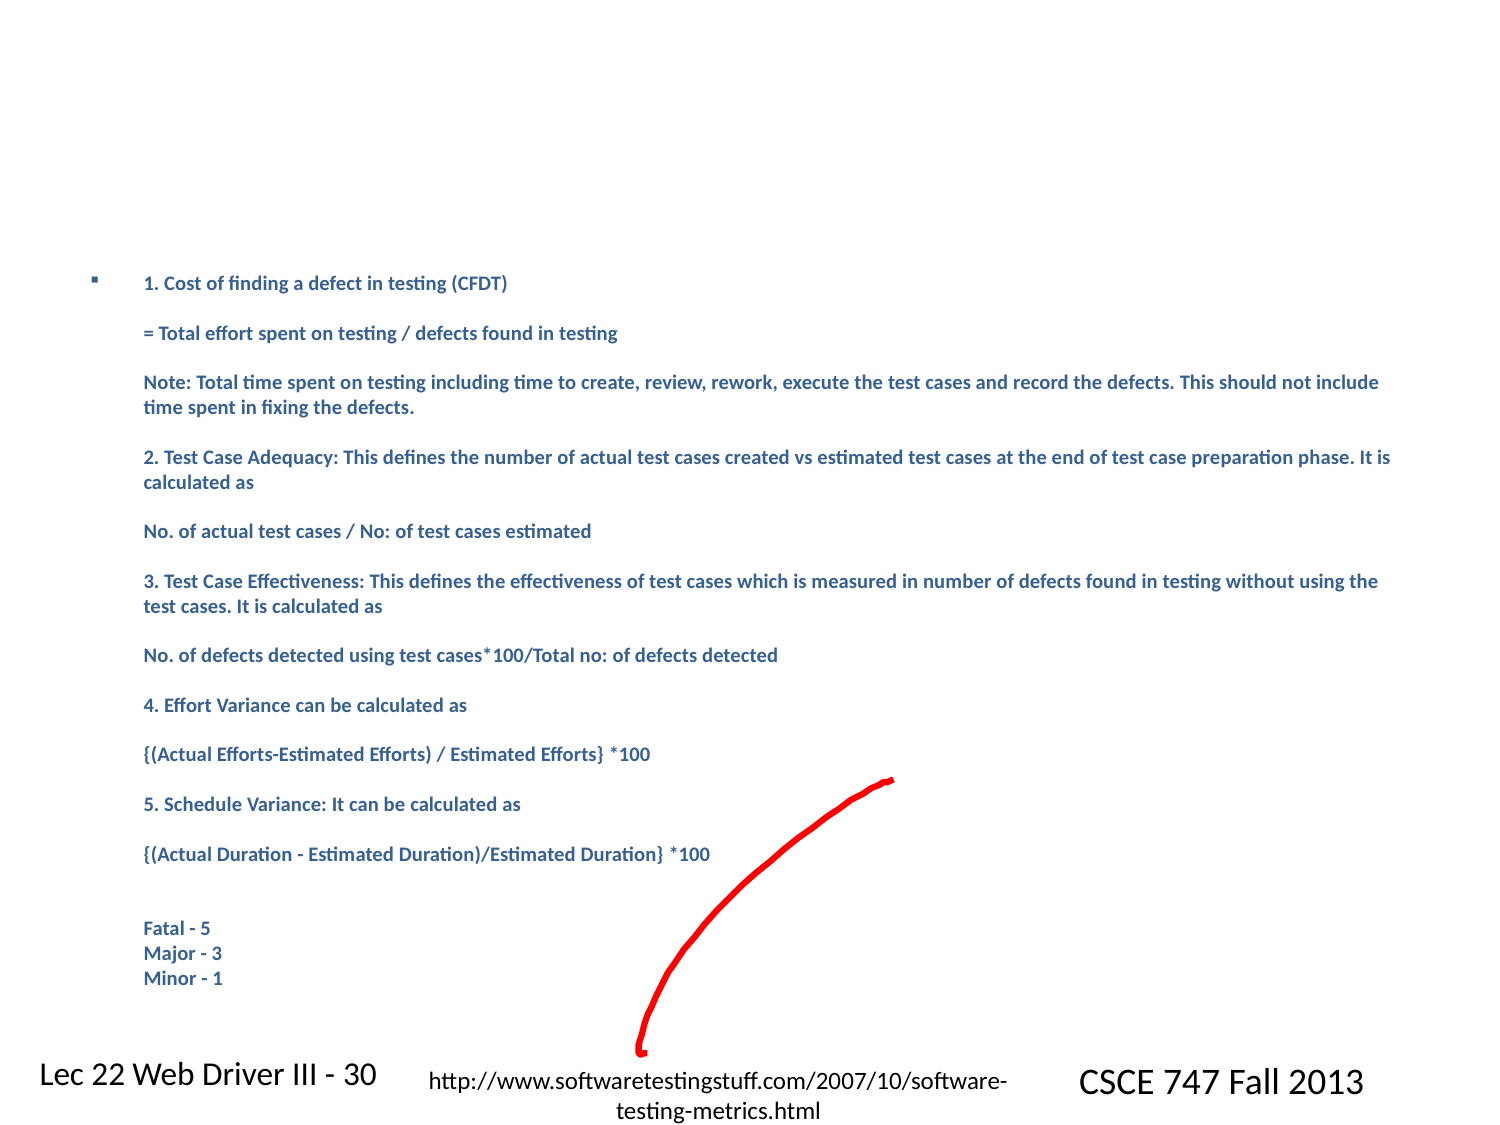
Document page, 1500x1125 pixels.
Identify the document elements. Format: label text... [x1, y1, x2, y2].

text_box [637, 778, 894, 1056]
list 1. Cost of finding a defect in testing (CFDT) = Total effort spent on testing / defects found in testing Note: Total time spent on testing including time to create, review, rework, execute the test cases and record the defects. This should not include time spent in fixing the defects. 2. Test Case Adequacy: This defines the number of actual test cases created vs estimated test cases at the end of test case preparation phase. It is calculated as No. of actual test cases / No: of test cases estimated 3. Test Case Effectiveness: This defines the effectiveness of test cases which is measured in number of defects found in testing without using the test cases. It is calculated as No. of defects detected using test cases*100/Total no: of defects detected 4. Effort Variance can be calculated as {(Actual Efforts-Estimated Efforts) / Estimated Efforts} *100 5. Schedule Variance: It can be calculated as {(Actual Duration - Estimated Duration)/Estimated Duration} *100 Fatal - 5 Major - 3 Minor - 1 [75, 262, 1425, 1005]
footer http://www.softwaretestingstuff.com/2007/10/software-testing-metrics.html [399, 1065, 1038, 1125]
